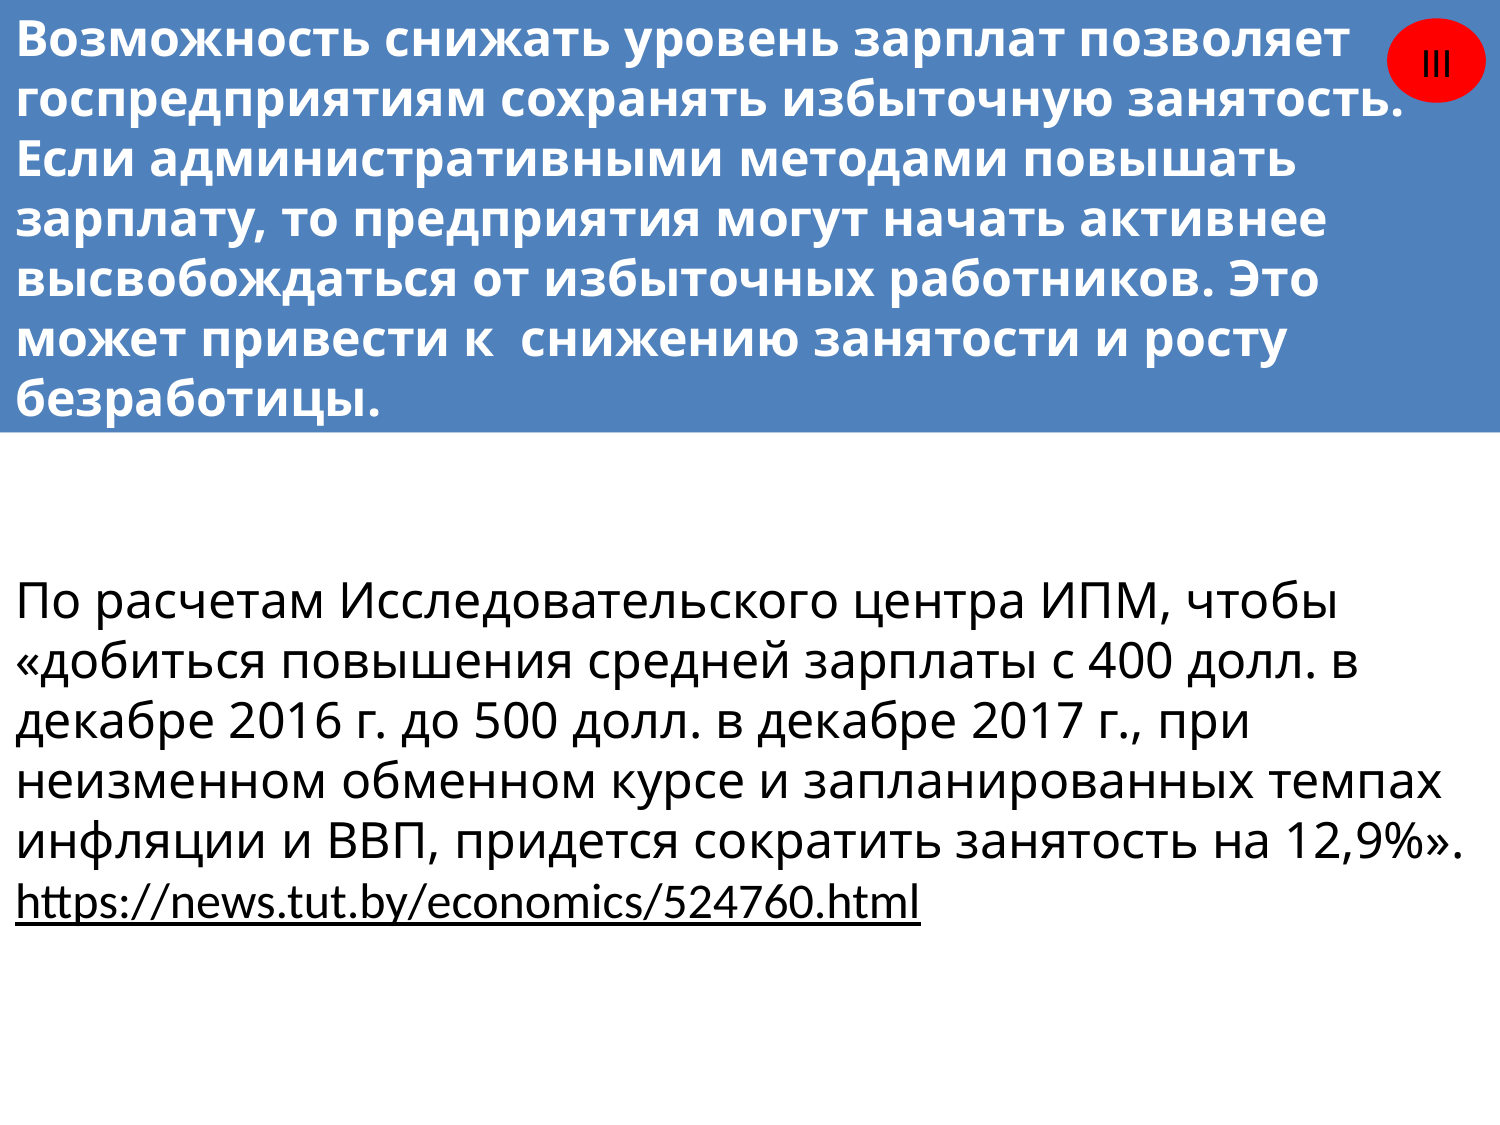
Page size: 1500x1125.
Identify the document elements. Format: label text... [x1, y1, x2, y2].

title По расчетам Исследовательского центра ИПМ, чтобы «добиться повышения средней зарплаты с 400 долл. в декабре 2016 г. до 500 долл. в декабре 2017 г., при неизменном обменном курсе и запланированных темпах инфляции и ВВП, придется сократить занятость на 12,9%». https://news.tut.by/economics/524760.html [0, 432, 1500, 1118]
text_box Возможность снижать уровень зарплат позволяет госпредприятиям сохранять избыточную занятость. Если административными методами повышать зарплату, то предприятия могут начать активнее высвобождаться от избыточных работников. Это может привести к снижению занятости и росту безработицы. [0, 0, 1500, 432]
text_box III [1387, 19, 1486, 102]
